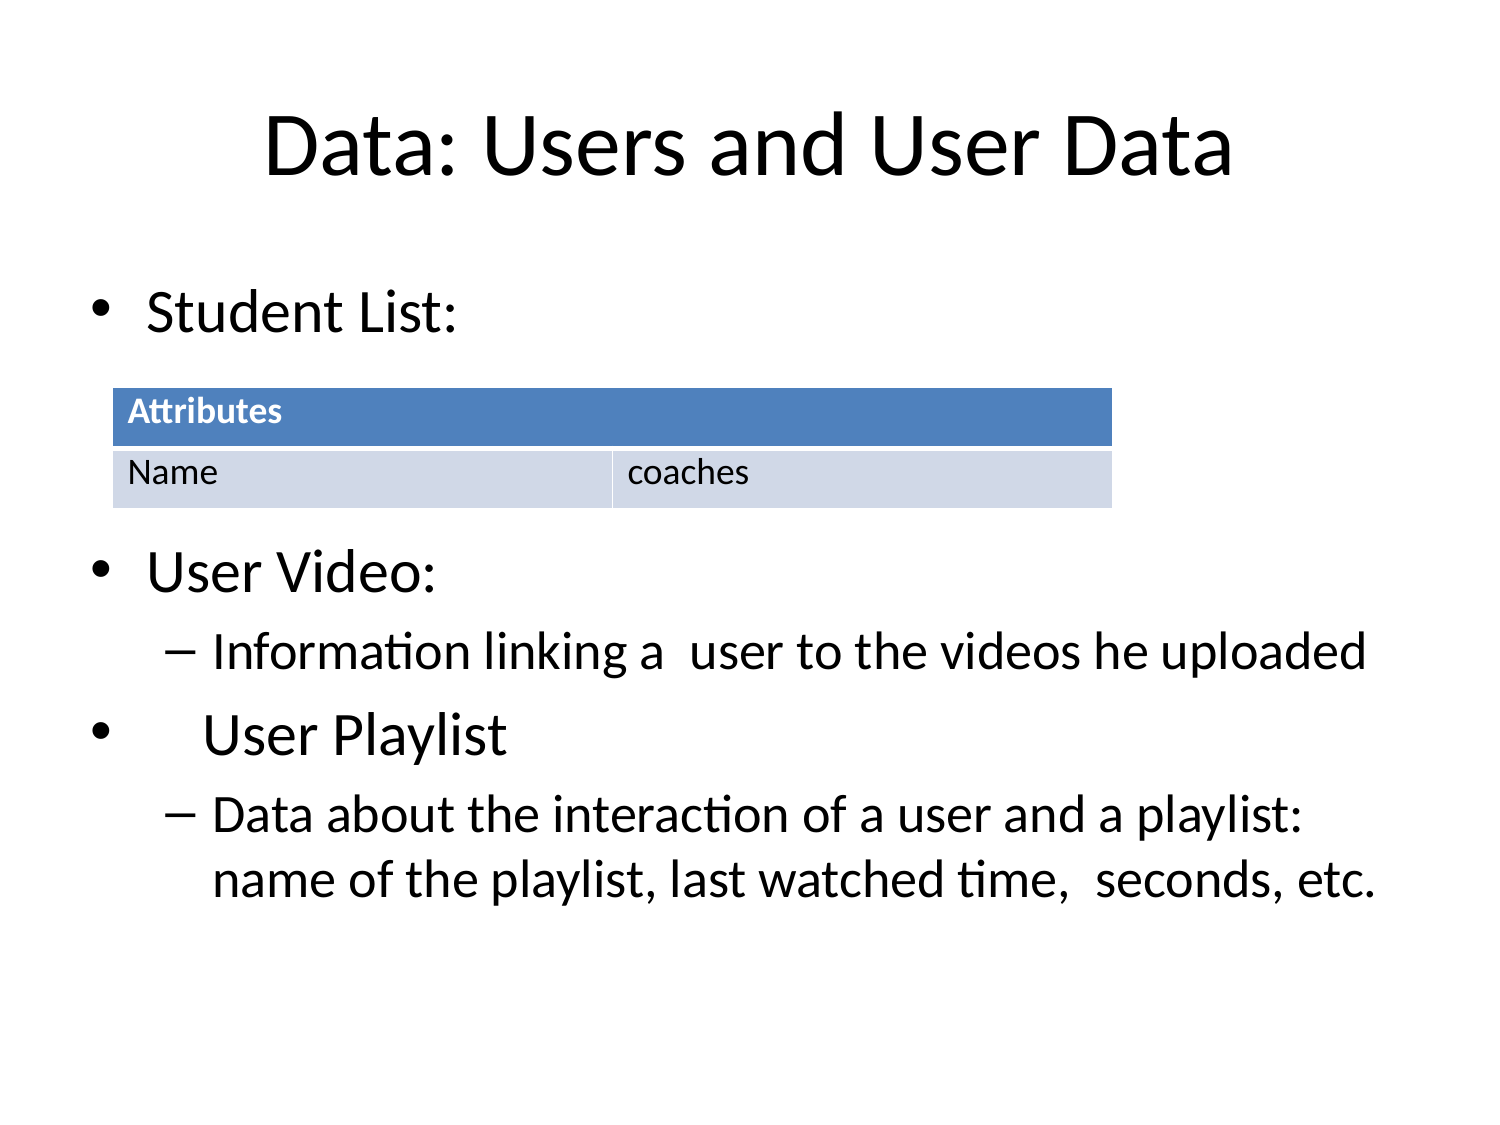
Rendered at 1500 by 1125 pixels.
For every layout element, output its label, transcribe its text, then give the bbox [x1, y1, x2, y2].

table_header Attributes [113, 388, 1112, 446]
title Data: Users and User Data [75, 45, 1425, 233]
table_cell Name [113, 451, 612, 508]
list Student List: User Video: Information linking a user to the videos he uploaded User Playlist Data about the interaction of a user and a playlist: name of the playlist, last watched time, seconds, etc. [75, 262, 1425, 1005]
table_cell coaches [613, 451, 1112, 508]
